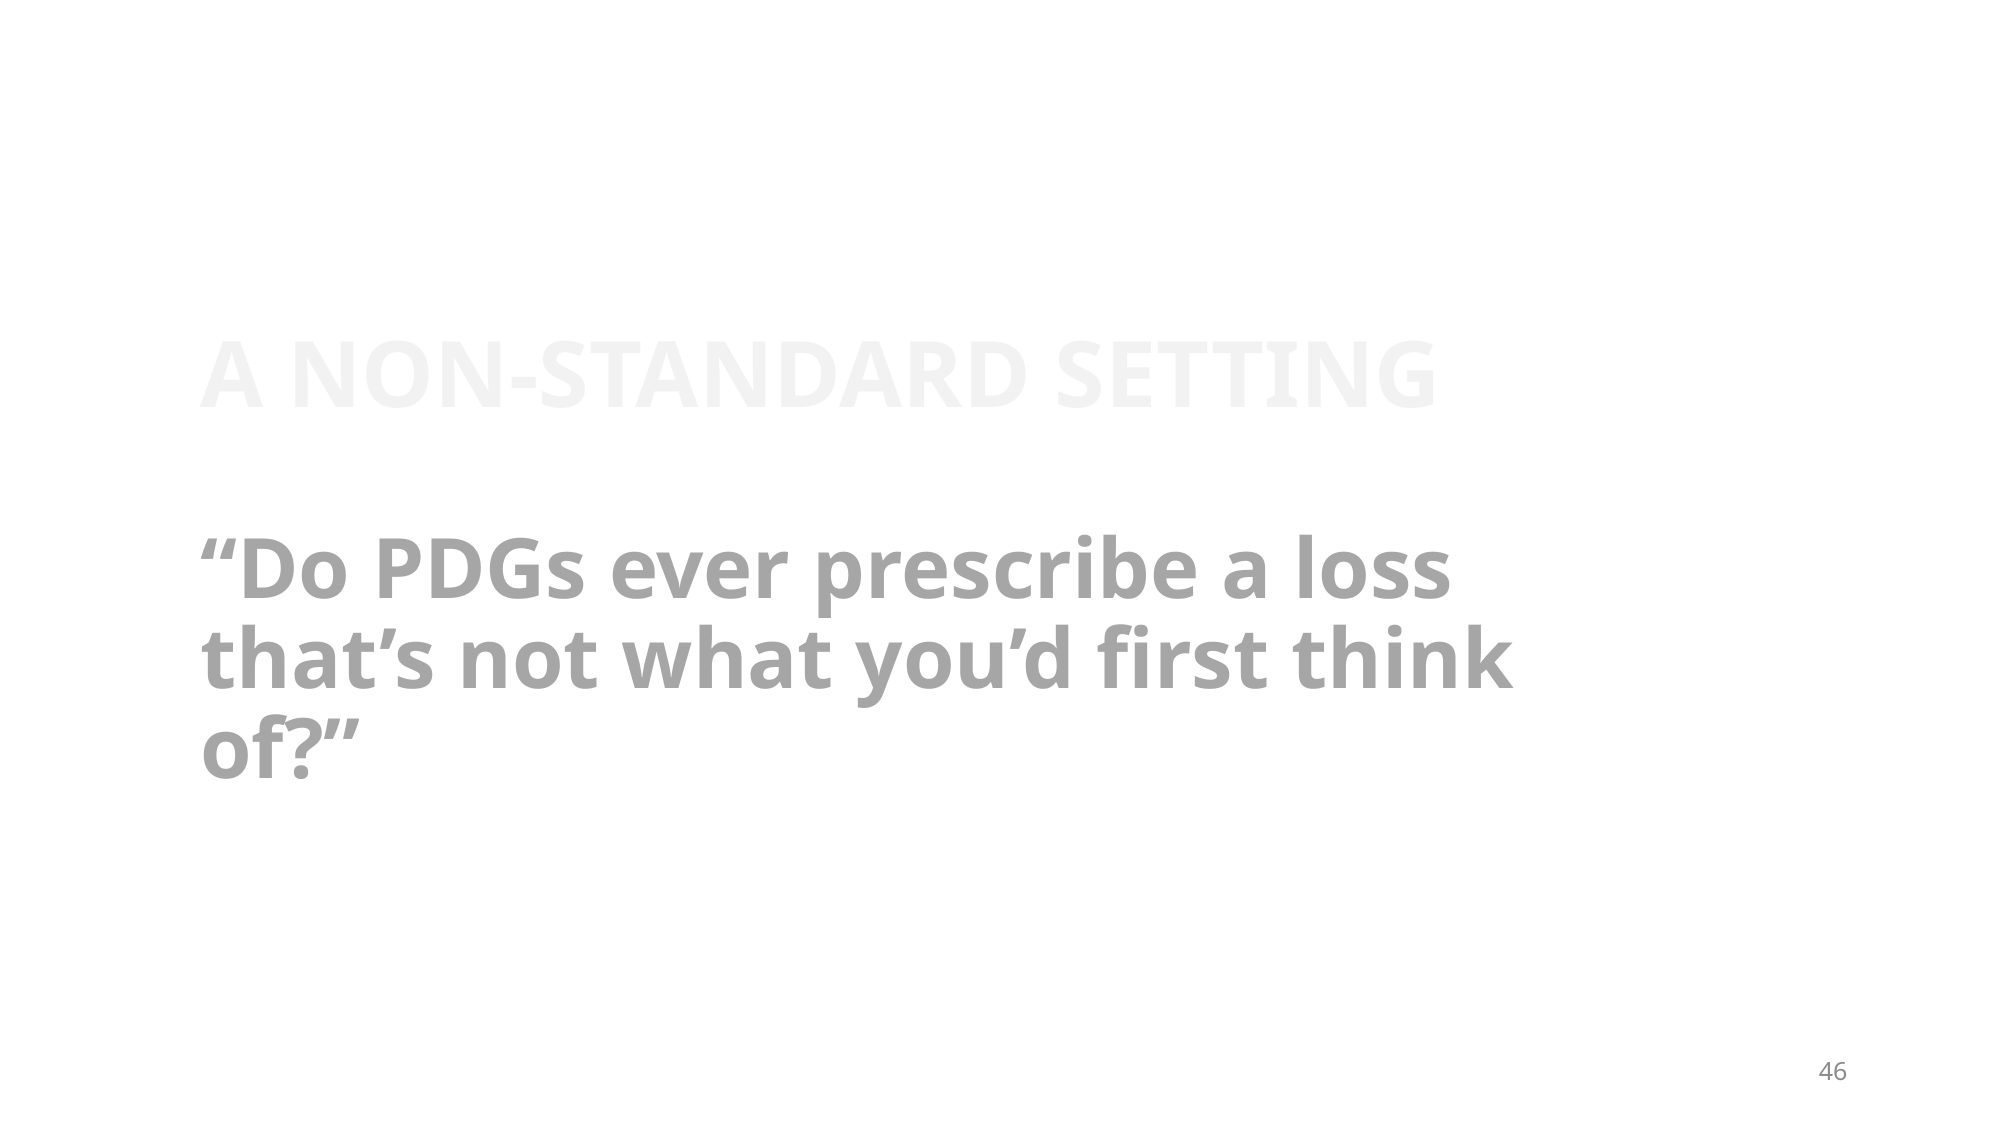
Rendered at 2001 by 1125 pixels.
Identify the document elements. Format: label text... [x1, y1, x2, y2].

title A NON-STANDARD SETTING “Do PDGs ever prescribe a loss that’s not what you’d first think of?” [185, 309, 1593, 816]
slide_number 46 [1412, 1042, 1863, 1103]
